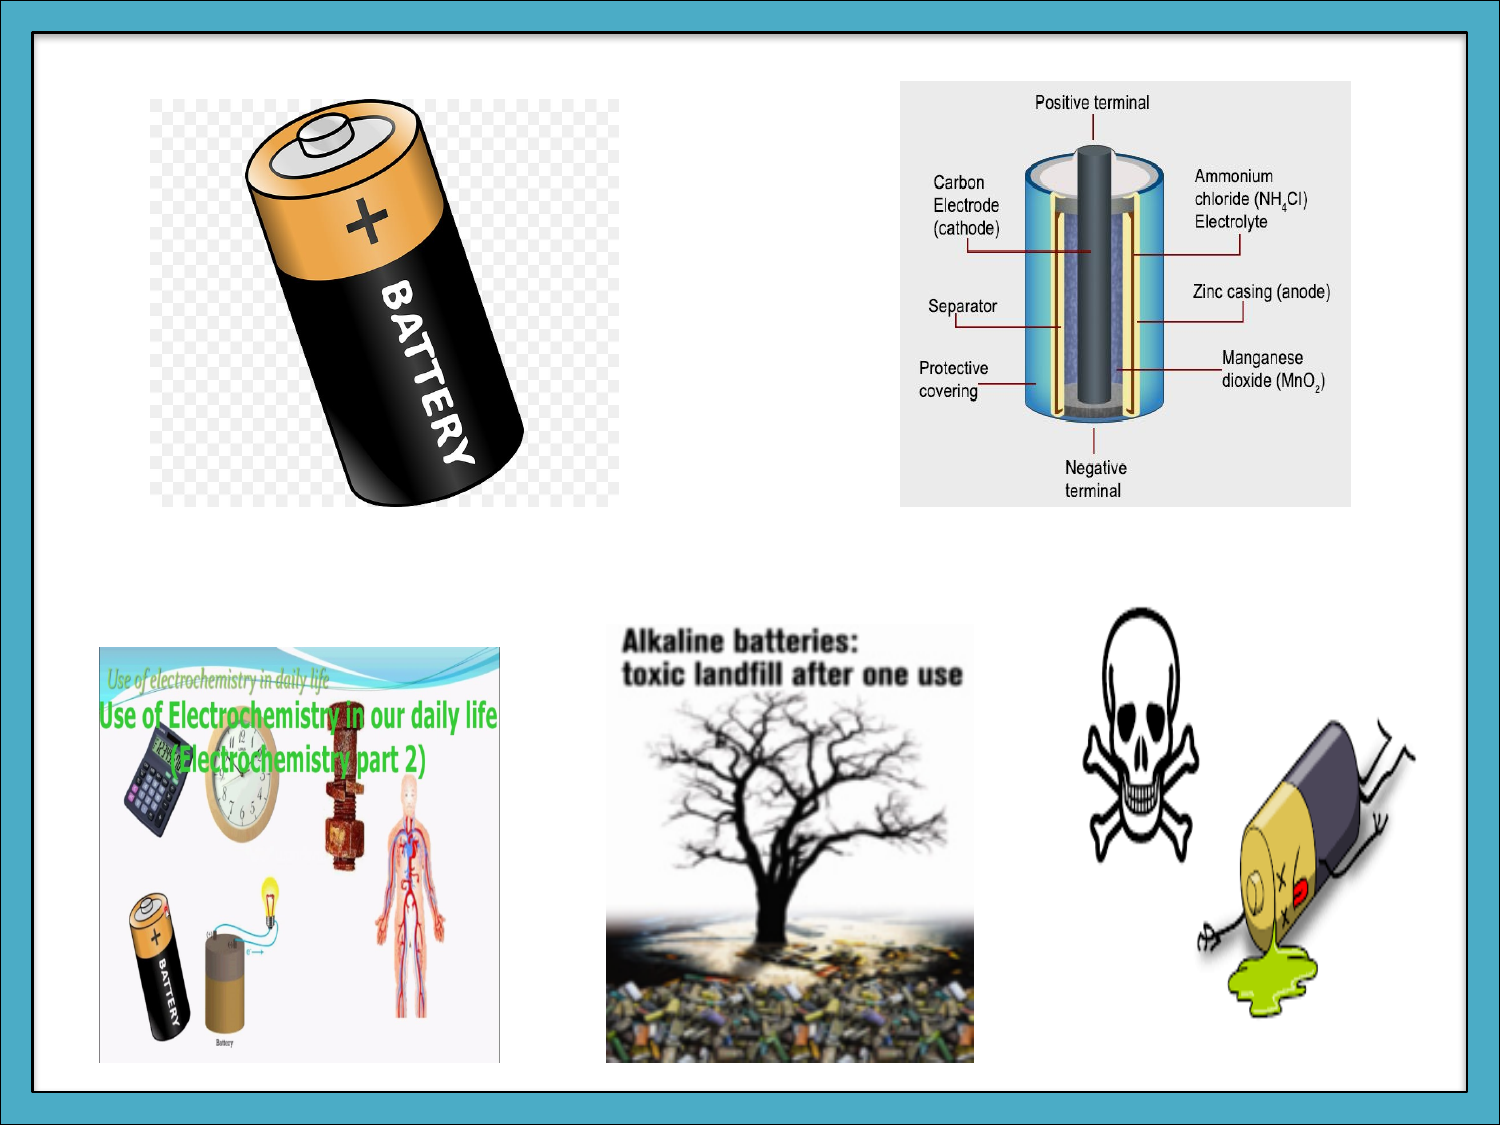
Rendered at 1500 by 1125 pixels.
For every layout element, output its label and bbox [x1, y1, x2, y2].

picture [1074, 587, 1426, 1040]
picture [149, 99, 620, 507]
picture [899, 80, 1351, 507]
picture [606, 624, 974, 1063]
picture [99, 647, 501, 1063]
text_box [0, 0, 1500, 1125]
